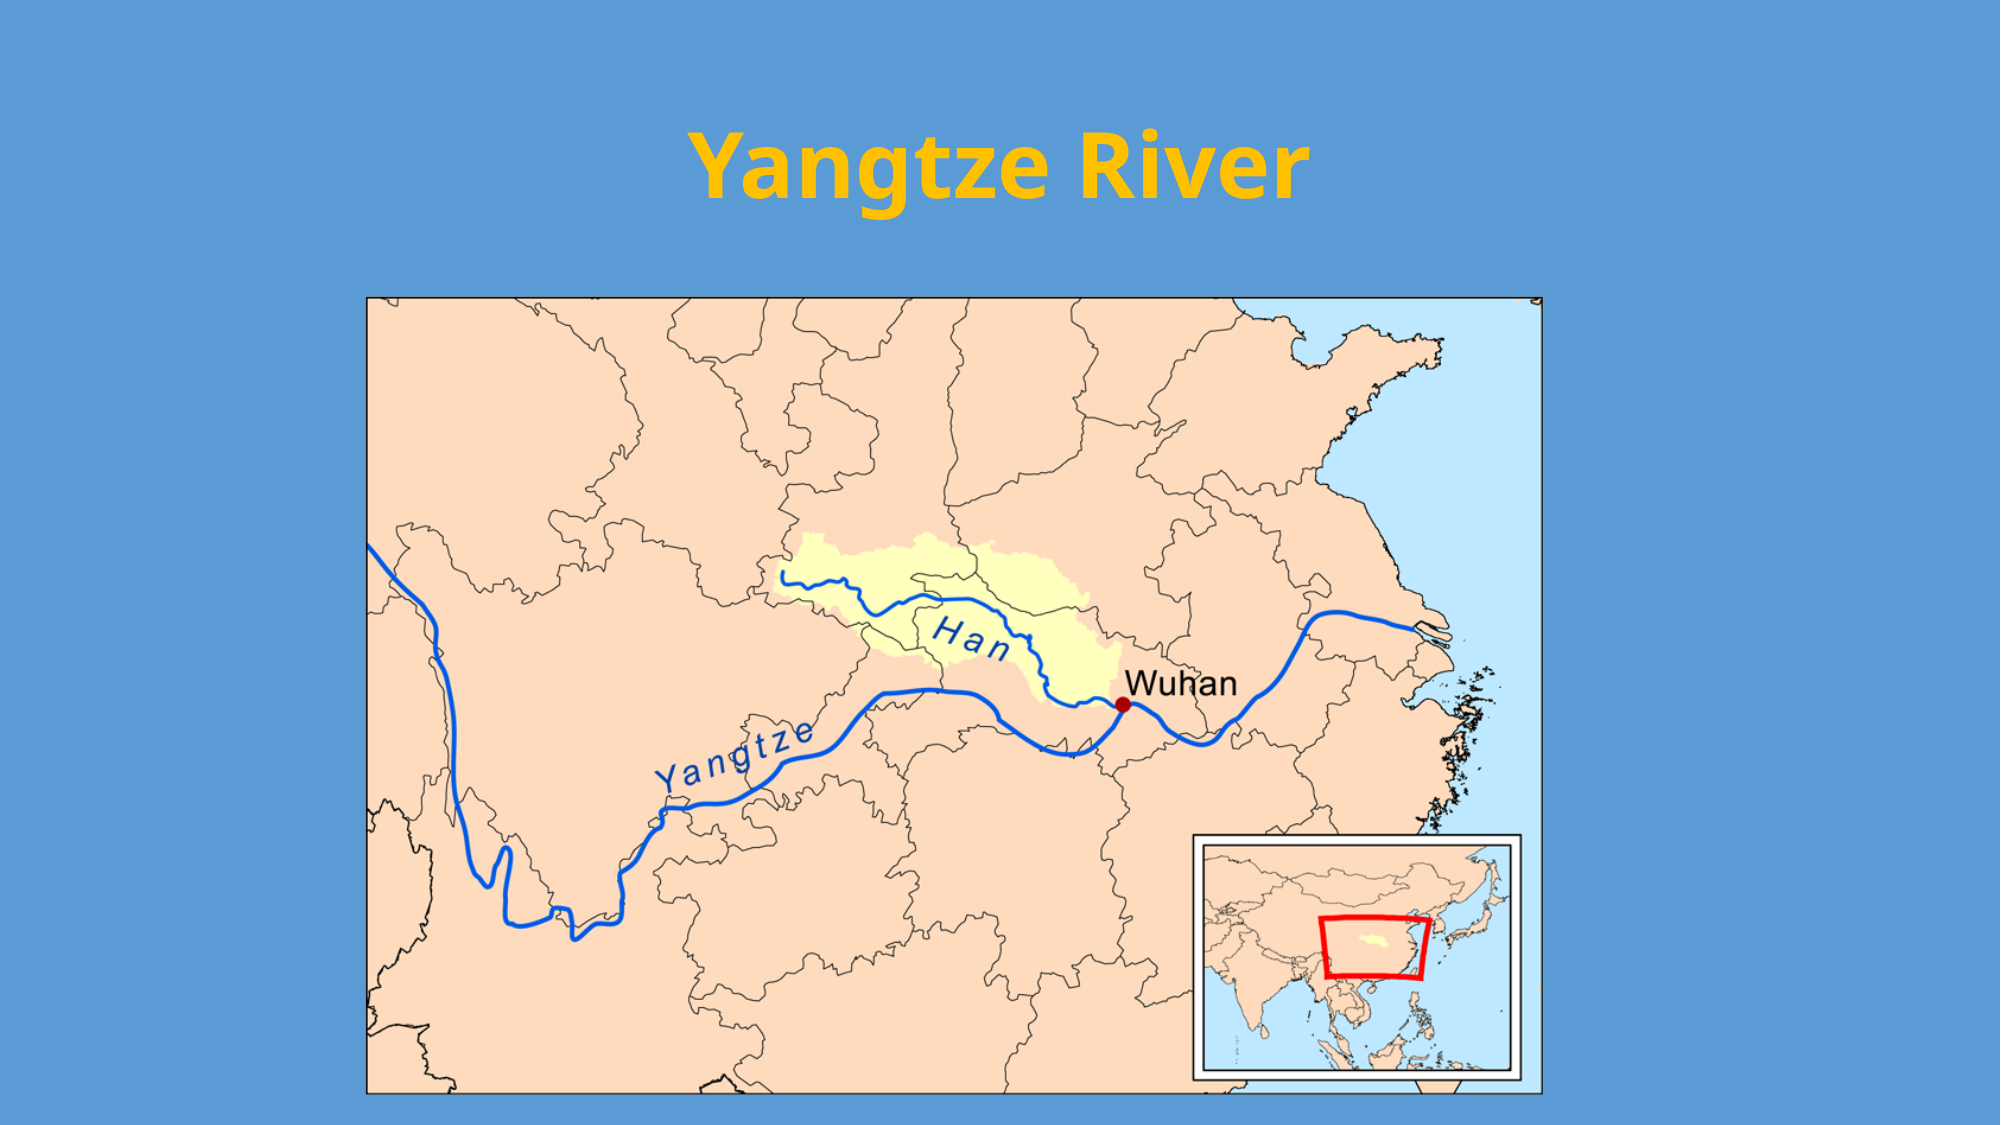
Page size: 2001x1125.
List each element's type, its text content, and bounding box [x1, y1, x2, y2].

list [362, 293, 1549, 1103]
title Yangtze River [137, 59, 1863, 278]
